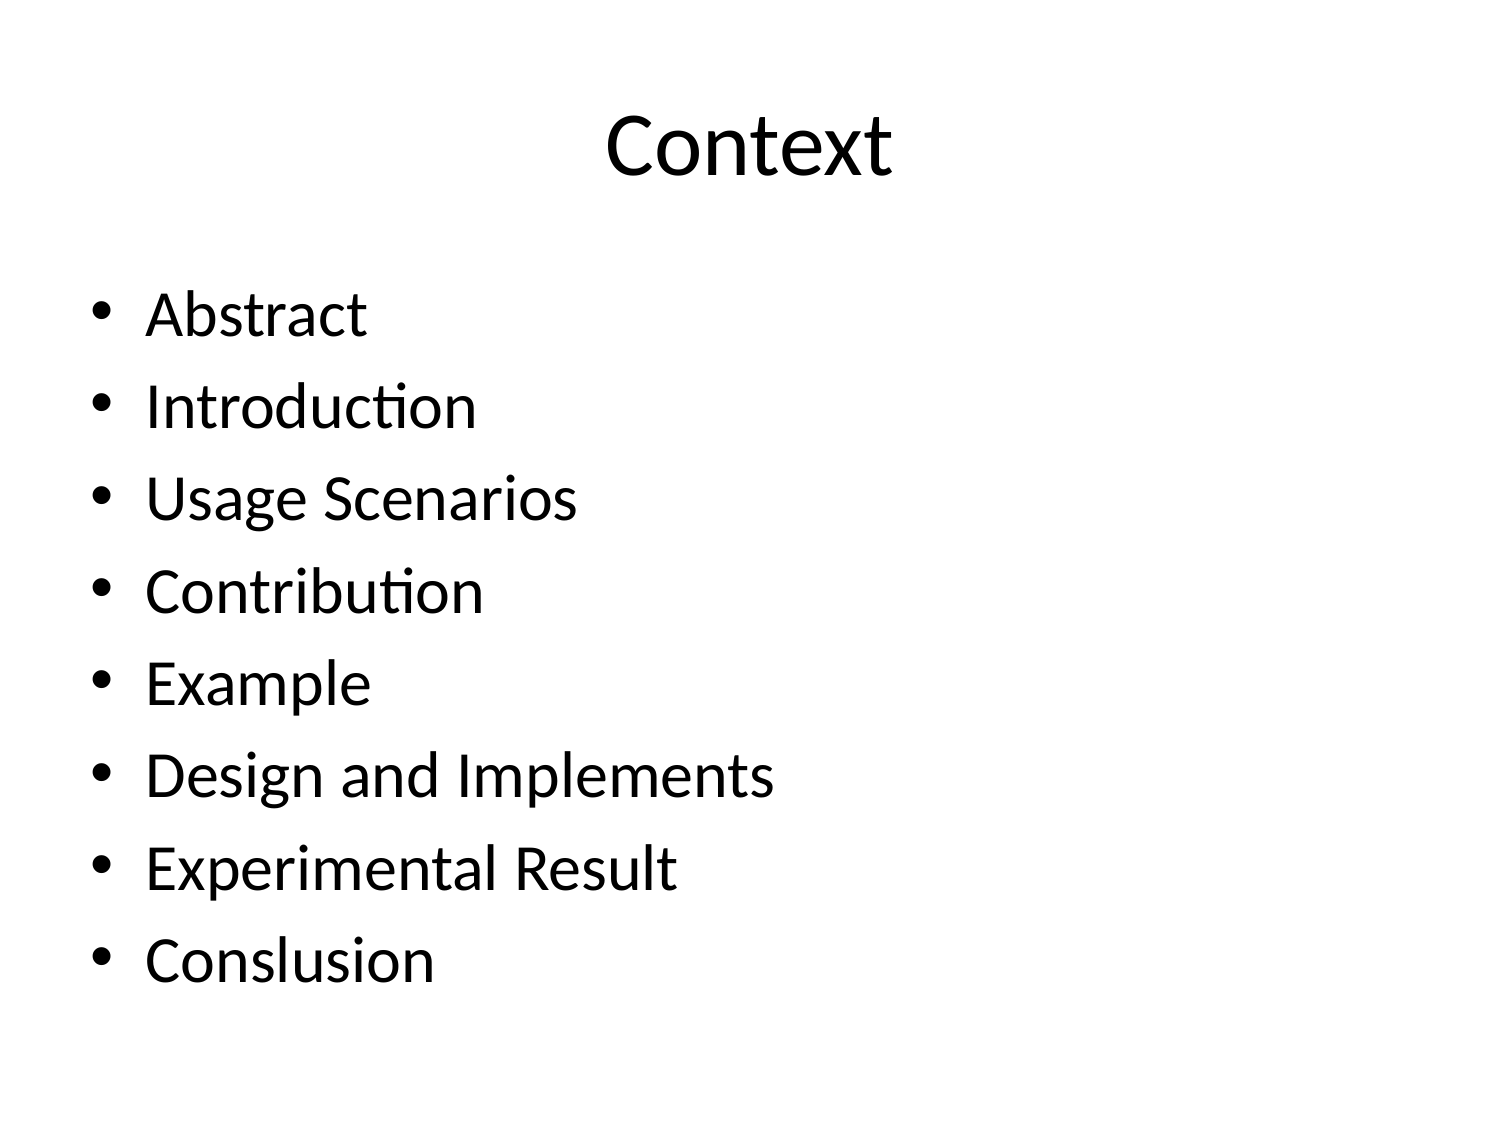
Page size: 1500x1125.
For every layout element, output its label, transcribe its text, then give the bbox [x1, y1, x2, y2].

title Context [75, 45, 1425, 233]
list Abstract Introduction Usage Scenarios Contribution Example Design and Implements Experimental Result Conslusion [75, 262, 1425, 1005]
